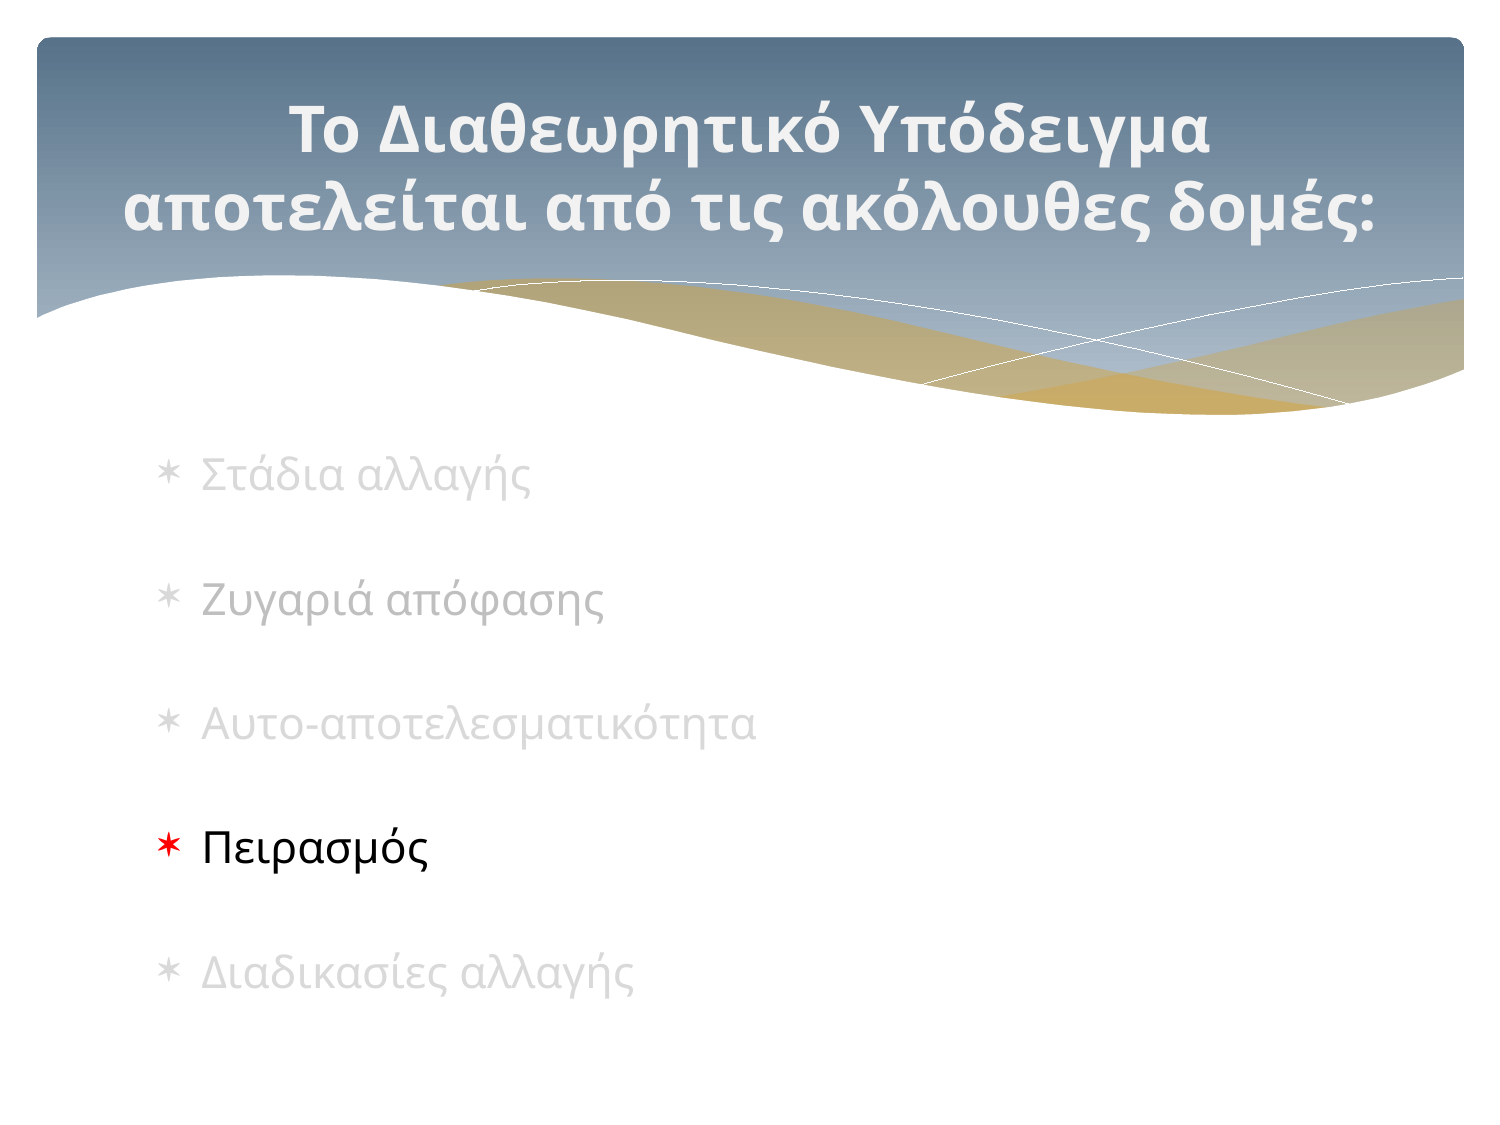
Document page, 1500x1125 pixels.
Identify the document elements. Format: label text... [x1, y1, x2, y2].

title Το Διαθεωρητικό Υπόδειγμα αποτελείται από τις ακόλουθες δομές: [105, 78, 1395, 254]
list Στάδια αλλαγής Ζυγαριά απόφασης Αυτο-αποτελεσματικότητα Πειρασμός Διαδικασίες αλλαγής [143, 438, 1359, 1005]
